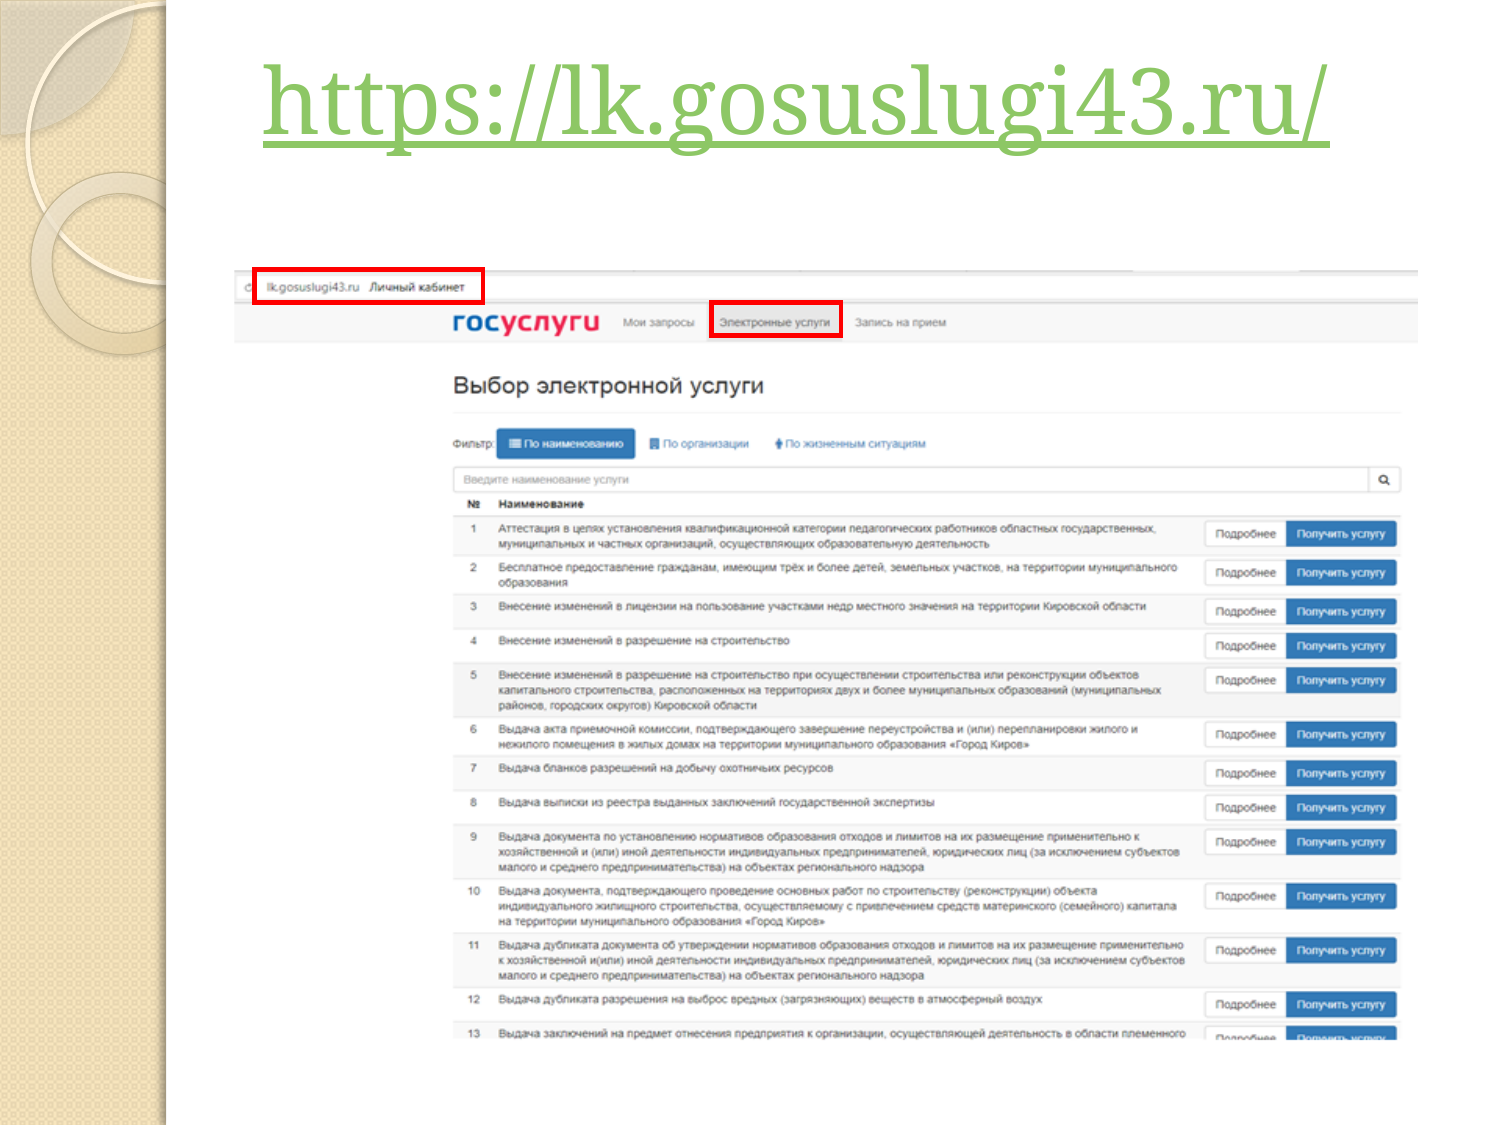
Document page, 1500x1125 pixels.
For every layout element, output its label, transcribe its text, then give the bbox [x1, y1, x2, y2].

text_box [234, 269, 1419, 1044]
list https://lk.gosuslugi43.ru/ [234, 35, 1500, 176]
